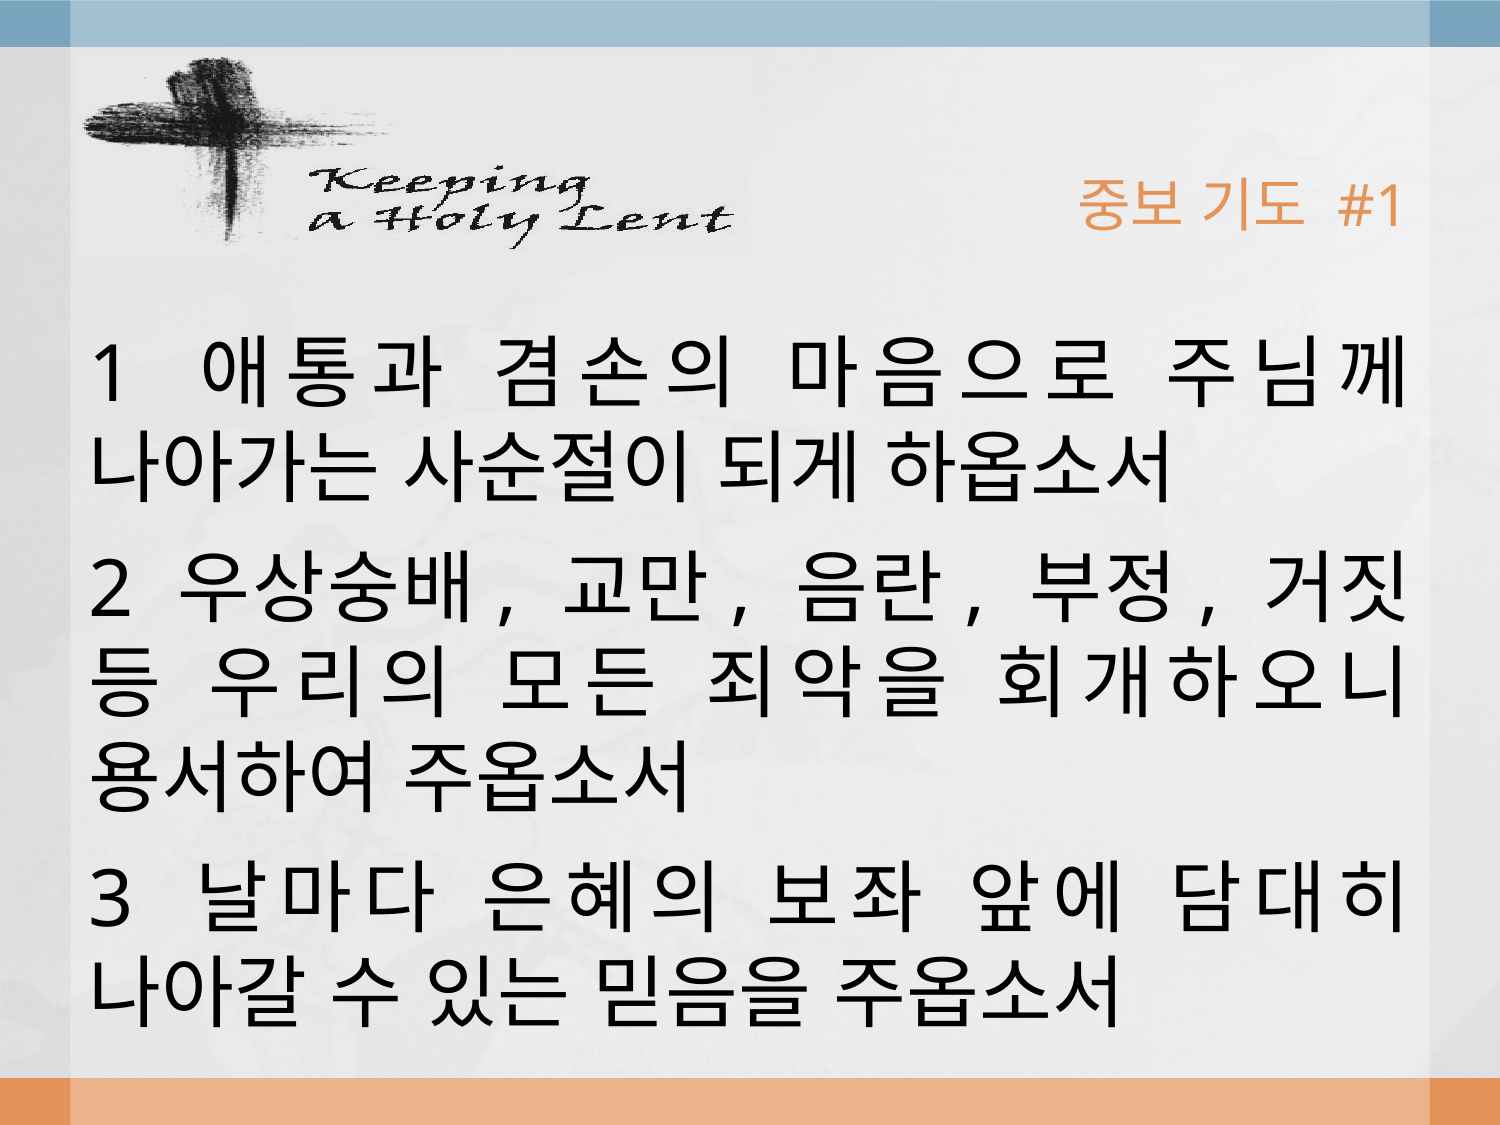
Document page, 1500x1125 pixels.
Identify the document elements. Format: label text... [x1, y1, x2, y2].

text_box 중보 기도 #1 [773, 160, 1424, 246]
picture [76, 56, 750, 256]
text_box 1 애통과 겸손의 마음으로 주님께 나아가는 사순절이 되게 하옵소서 2 우상숭배, 교만, 음란, 부정, 거짓 등 우리의 모든 죄악을 회개하오니 용서하여 주옵소서 3 날마다 은혜의 보좌 앞에 담대히 나아갈 수 있는 믿음을 주옵소서 [76, 310, 1424, 1050]
